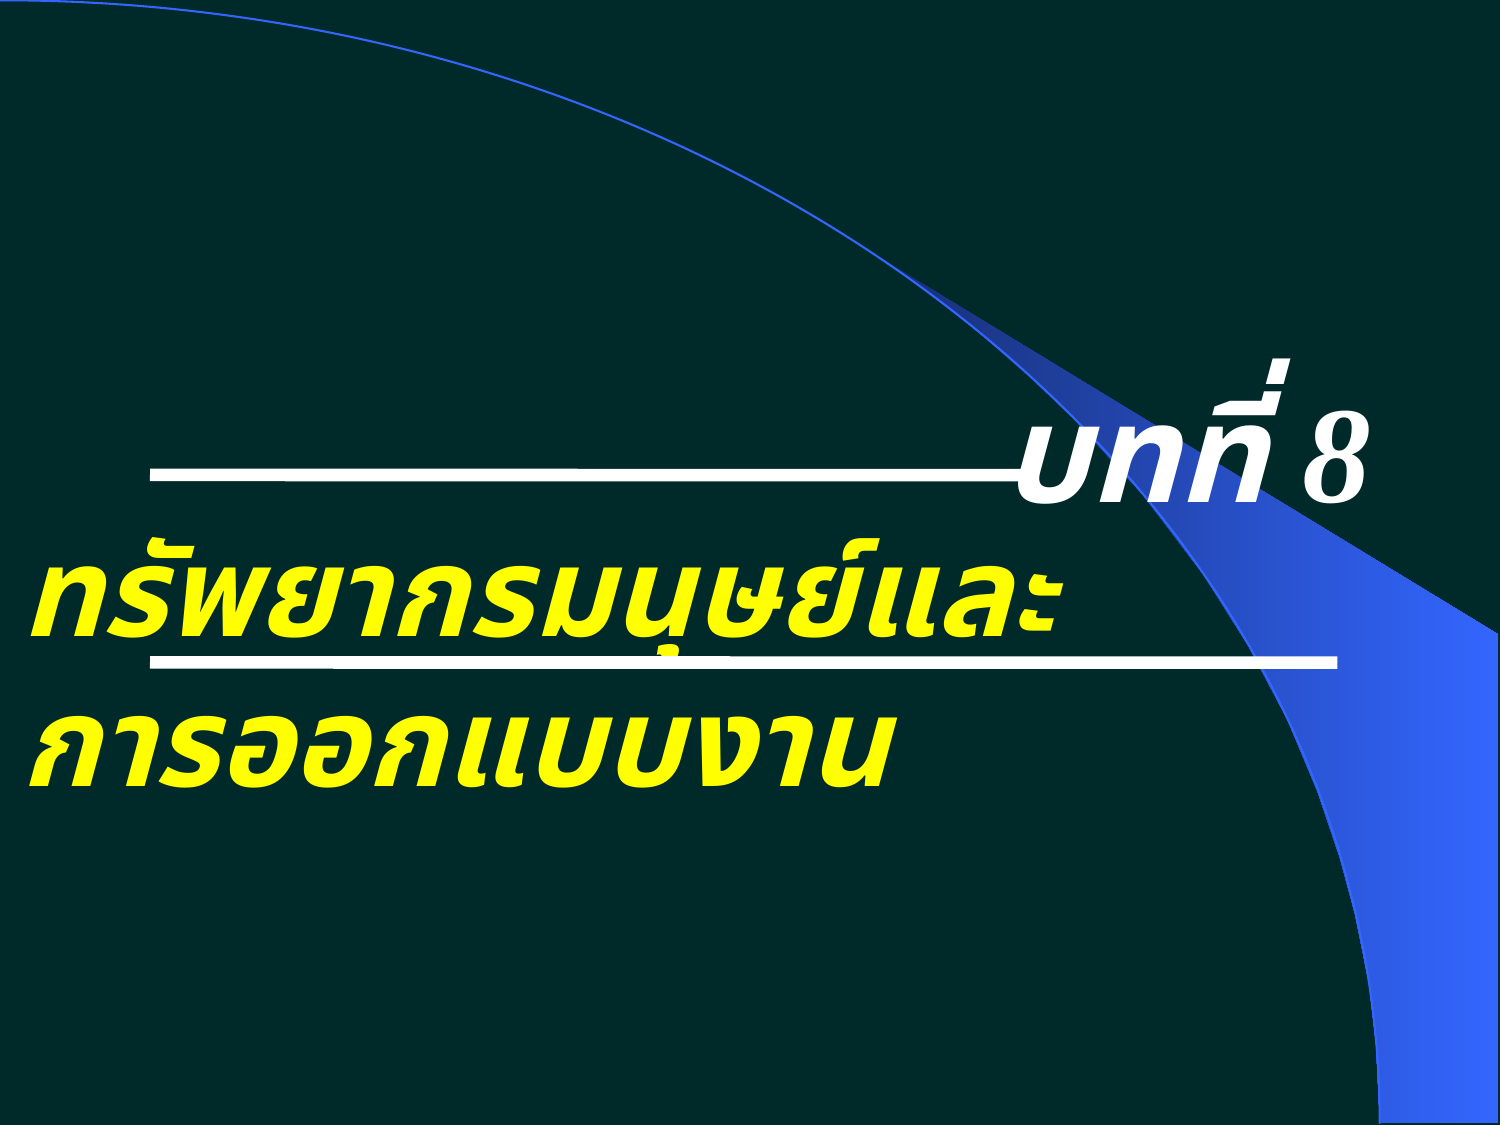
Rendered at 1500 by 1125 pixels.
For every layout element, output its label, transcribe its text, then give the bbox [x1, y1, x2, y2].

text_box บทที่ 8 [987, 357, 1386, 537]
text_box ทรัพยากรมนุษย์และ การออกแบบงาน [6, 504, 1071, 819]
